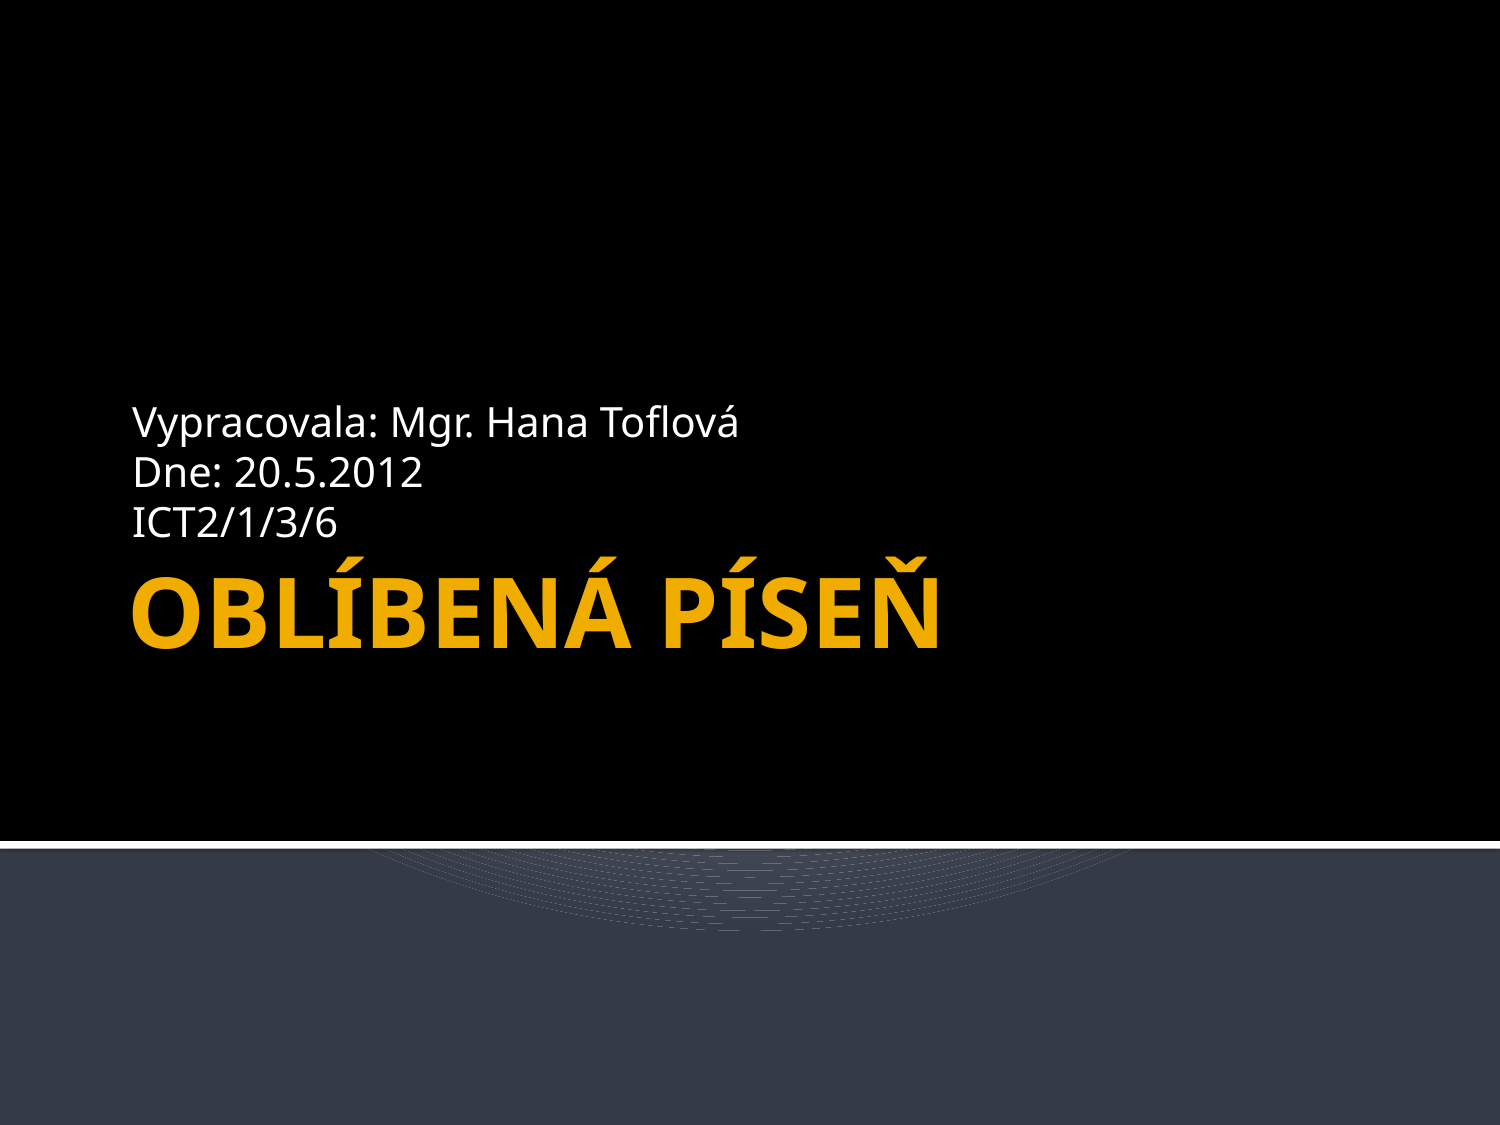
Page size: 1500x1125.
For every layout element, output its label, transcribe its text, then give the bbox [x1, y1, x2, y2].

title OBLÍBENÁ PÍSEŇ [112, 550, 1438, 825]
subtitle Vypracovala: Mgr. Hana Toflová Dne: 20.5.2012 ICT2/1/3/6 [112, 299, 1438, 546]
